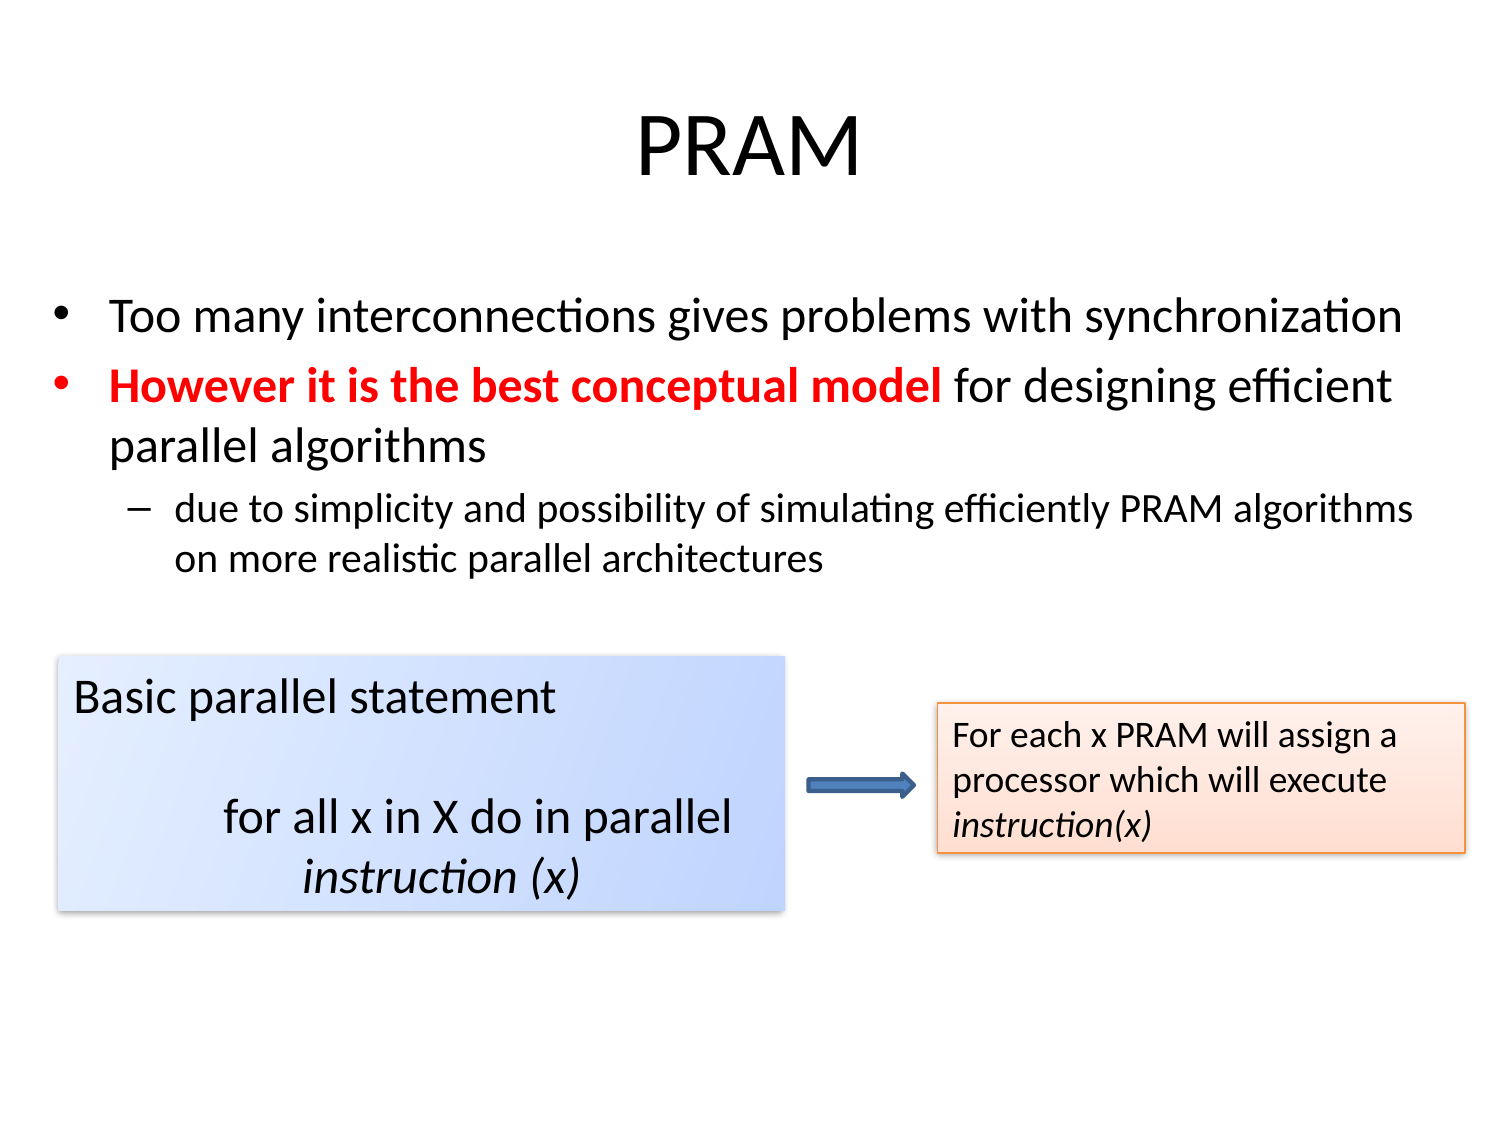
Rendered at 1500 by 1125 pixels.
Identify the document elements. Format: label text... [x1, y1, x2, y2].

text_box Basic parallel statement for all x in X do in parallel instruction (x) [58, 655, 786, 912]
list Too many interconnections gives problems with synchronization However it is the best conceptual model for designing efficient parallel algorithms due to simplicity and possibility of simulating efficiently PRAM algorithms on more realistic parallel architectures [37, 275, 1450, 1000]
title PRAM [75, 45, 1425, 233]
text_box [806, 771, 917, 799]
text_box For each x PRAM will assign a processor which will execute instruction(x) [937, 702, 1466, 854]
